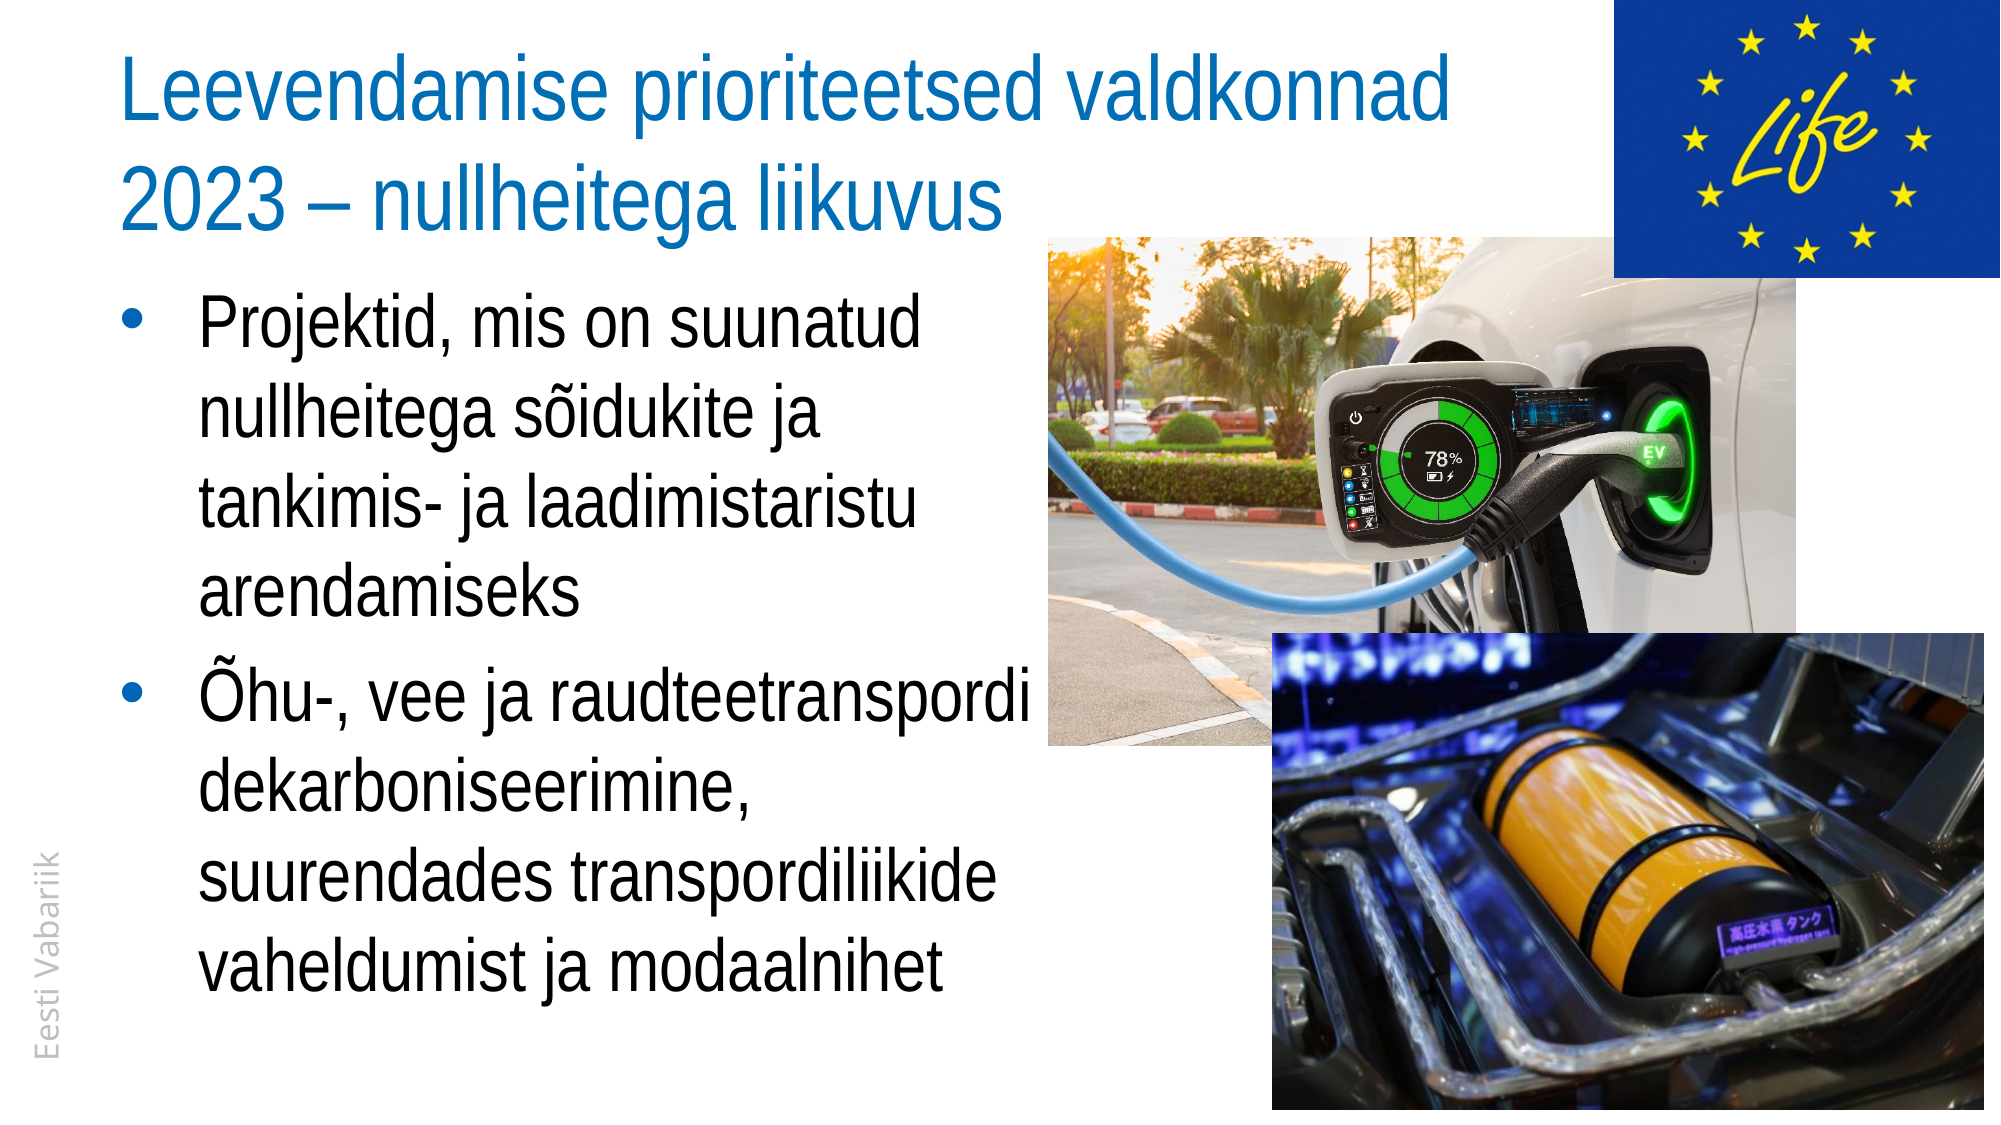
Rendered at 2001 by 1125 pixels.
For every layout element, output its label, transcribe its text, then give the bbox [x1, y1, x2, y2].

list Projektid, mis on suunatud nullheitega sõidukite ja tankimis- ja laadimistaristu arendamiseks Õhu-, vee ja raudteetranspordi dekarboniseerimine, suurendades transpordiliikide vaheldumist ja modaalnihet [99, 262, 1057, 1042]
title Leevendamise prioriteetsed valdkonnad 2023 – nullheitega liikuvus [99, 45, 1614, 233]
picture [1048, 0, 2000, 1110]
